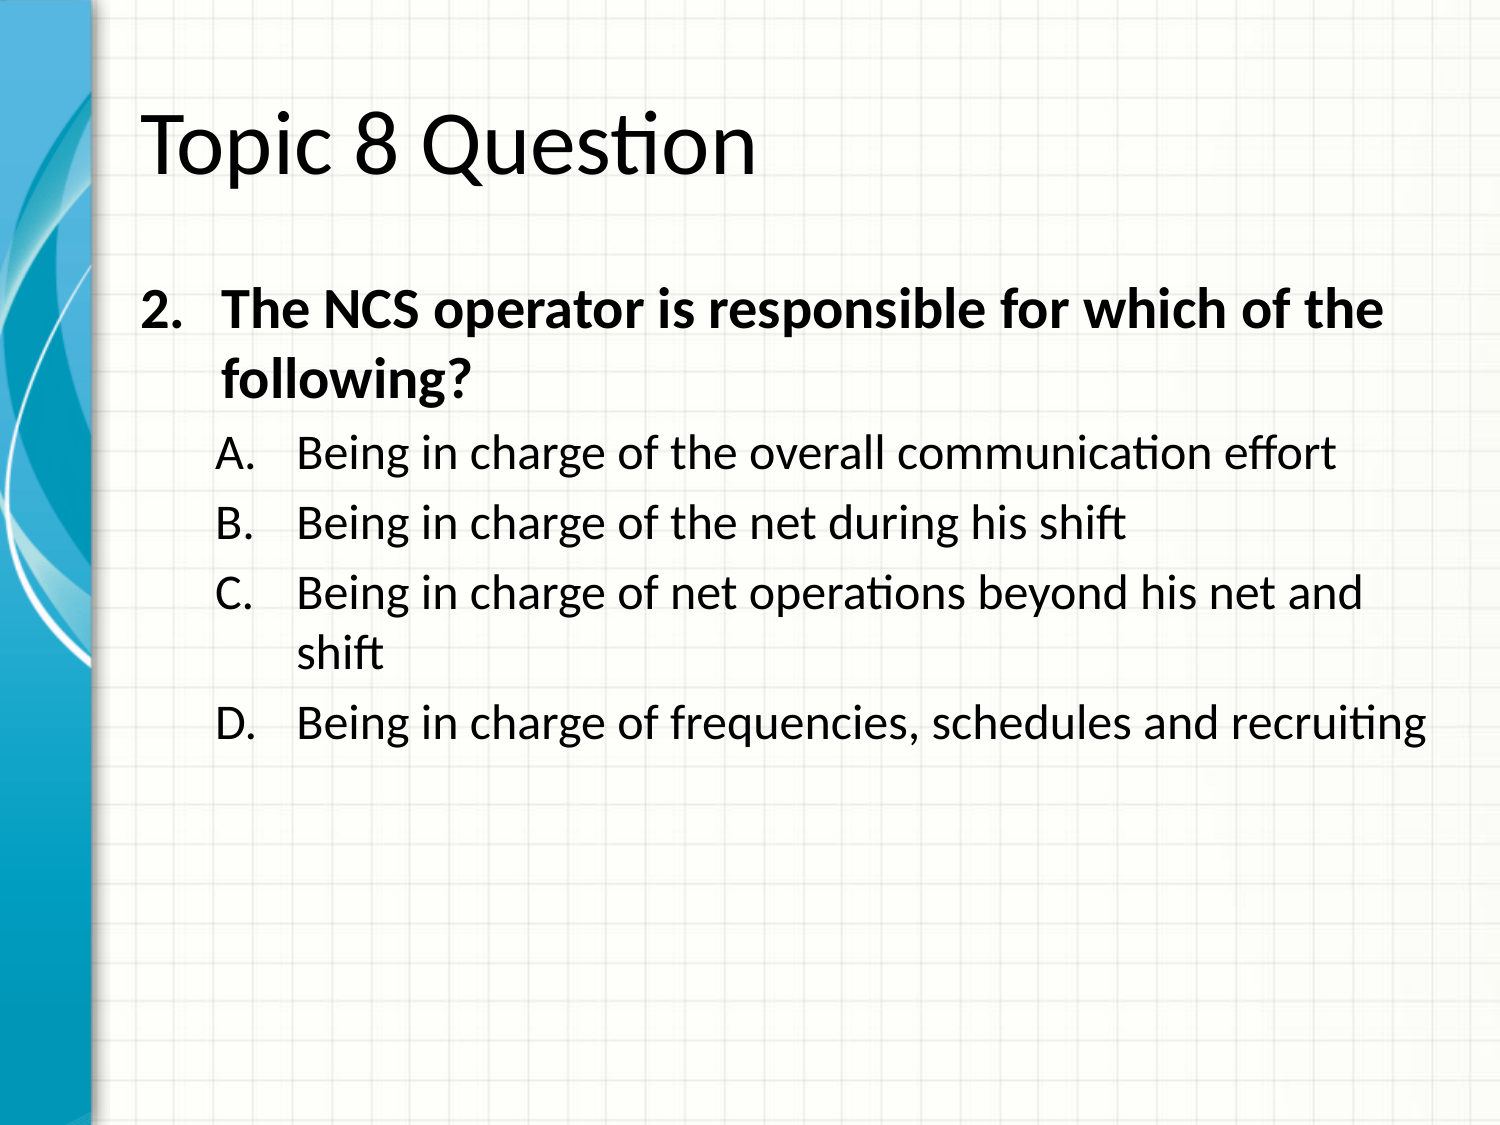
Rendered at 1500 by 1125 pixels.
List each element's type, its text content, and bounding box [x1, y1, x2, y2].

picture [0, 0, 1500, 1125]
list The NCS operator is responsible for which of the following? Being in charge of the overall communication effort Being in charge of the net during his shift Being in charge of net operations beyond his net and shift Being in charge of frequencies, schedules and recruiting [125, 262, 1450, 1005]
title Topic 8 Question [125, 44, 1450, 232]
